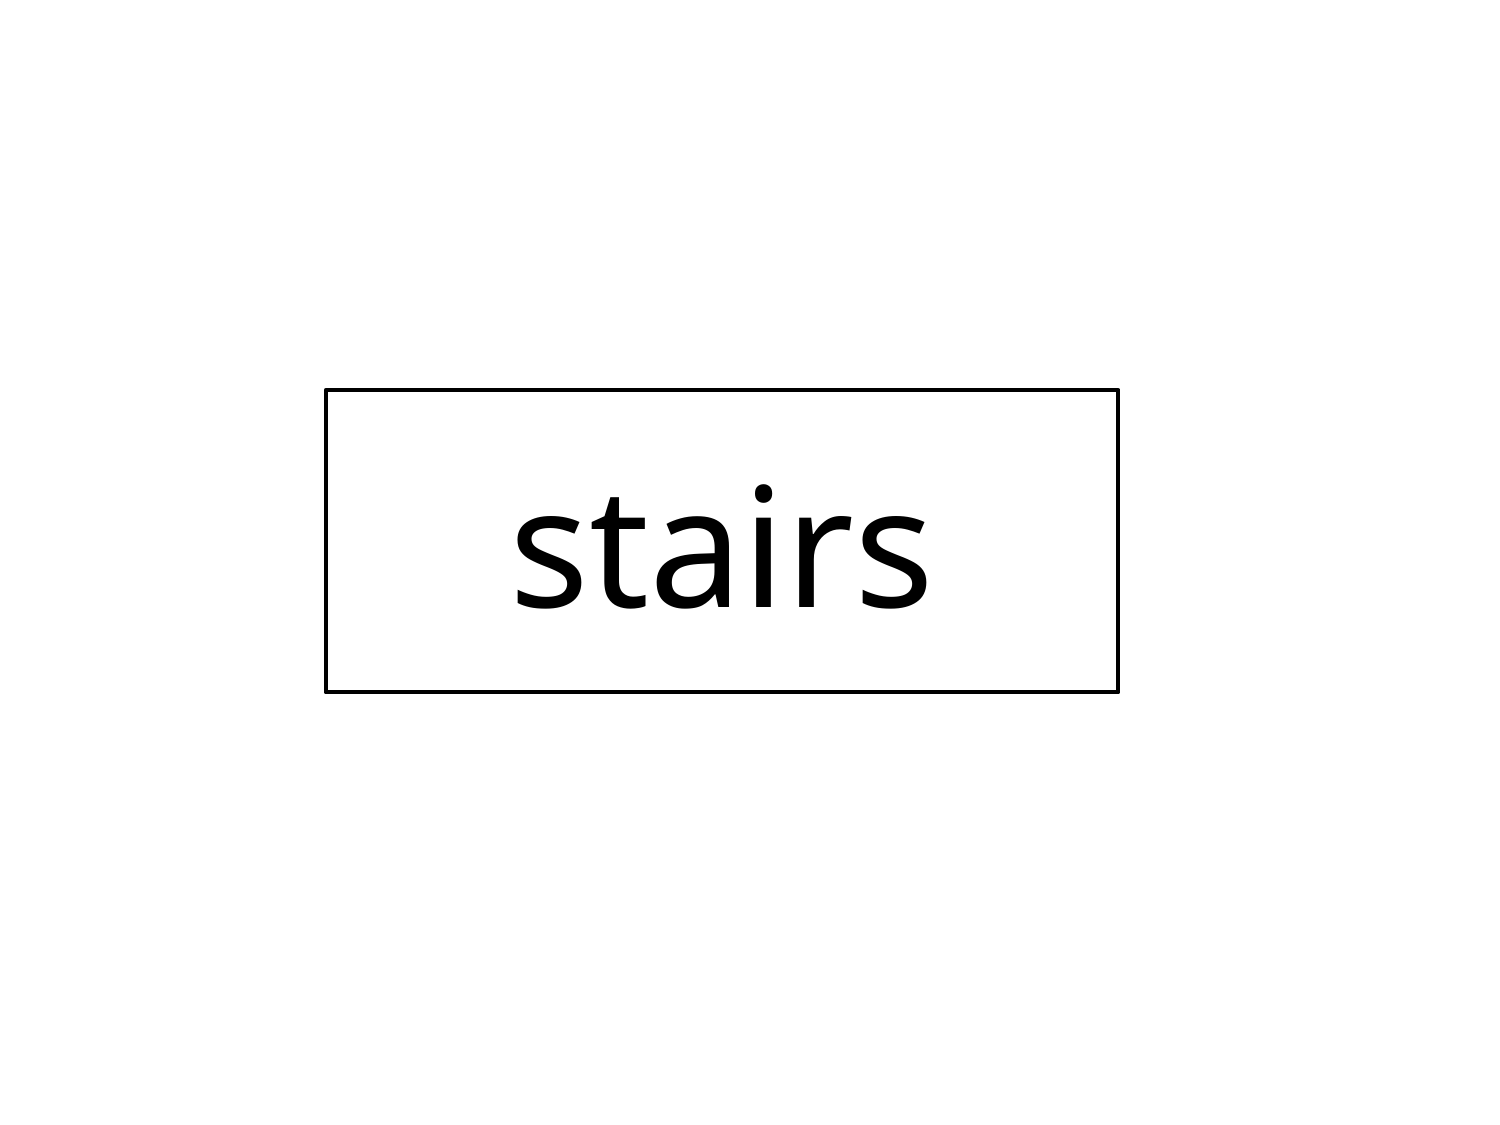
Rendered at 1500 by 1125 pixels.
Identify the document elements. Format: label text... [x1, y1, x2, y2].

text_box stairs [324, 388, 1120, 694]
